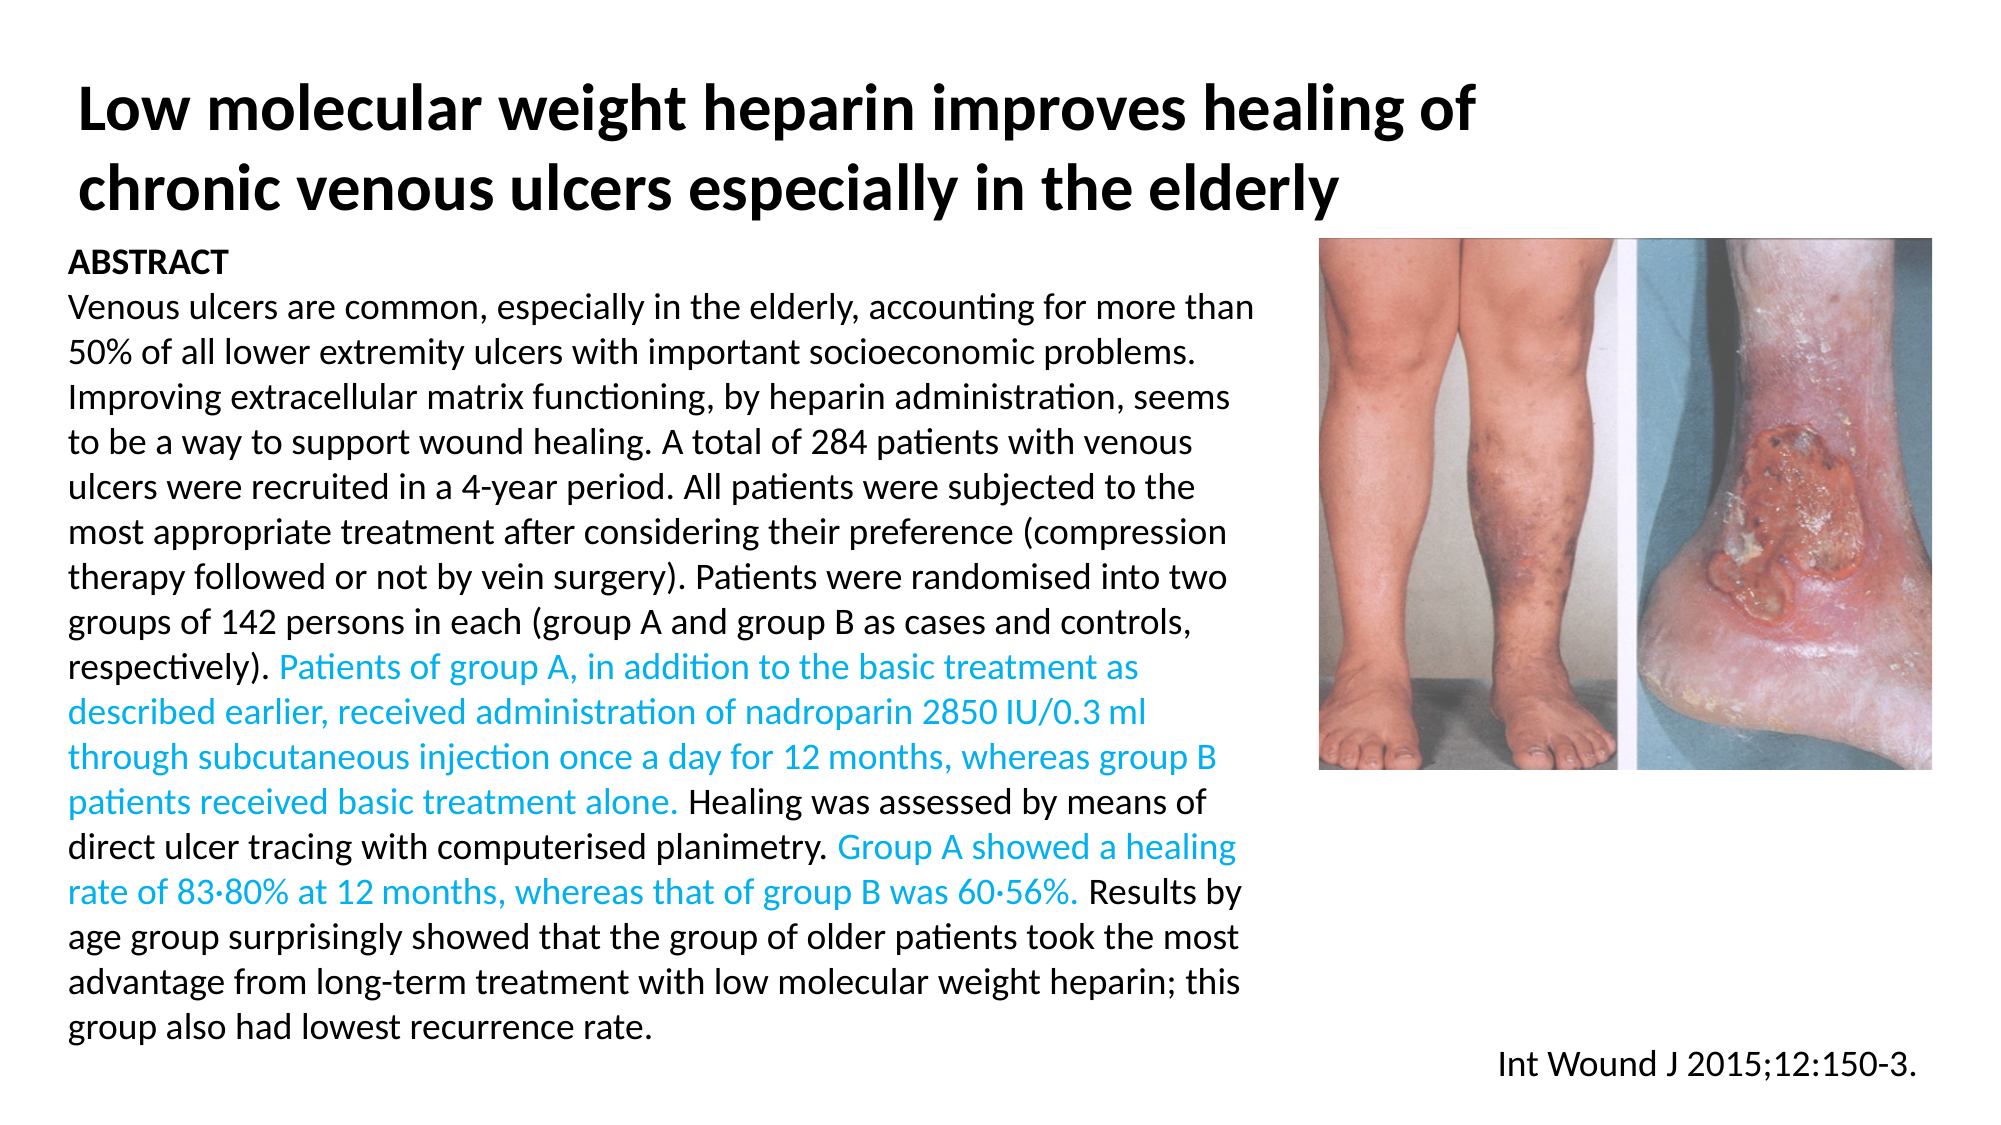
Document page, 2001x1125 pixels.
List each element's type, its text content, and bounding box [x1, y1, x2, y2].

picture [1318, 238, 1933, 770]
text_box ABSTRACT Venous ulcers are common, especially in the elderly, accounting for more than 50% of all lower extremity ulcers with important socioeconomic problems. Improving extracellular matrix functioning, by heparin administration, seems to be a way to support wound healing. A total of 284 patients with venous ulcers were recruited in a 4-year period. All patients were subjected to the most appropriate treatment after considering their preference (compression therapy followed or not by vein surgery). Patients were randomised into two groups of 142 persons in each (group A and group B as cases and controls, respectively). Patients of group A, in addition to the basic treatment as described earlier, received administration of nadroparin 2850 IU/0.3 ml through subcutaneous injection once a day for 12 months, whereas group B patients received basic treatment alone. Healing was assessed by means of direct ulcer tracing with computerised planimetry. Group A showed a healing rate of 83·80% at 12 months, whereas that of group B was 60·56%. Results by age group surprisingly showed that the group of older patients took the most advantage from long-term treatment with low molecular weight heparin; this group also had lowest recurrence rate. [53, 229, 1285, 1054]
text_box Low molecular weight heparin improves healing of chronic venous ulcers especially in the elderly [63, 56, 1626, 231]
text_box Int Wound J 2015;12:150-3. [1482, 1031, 1933, 1092]
